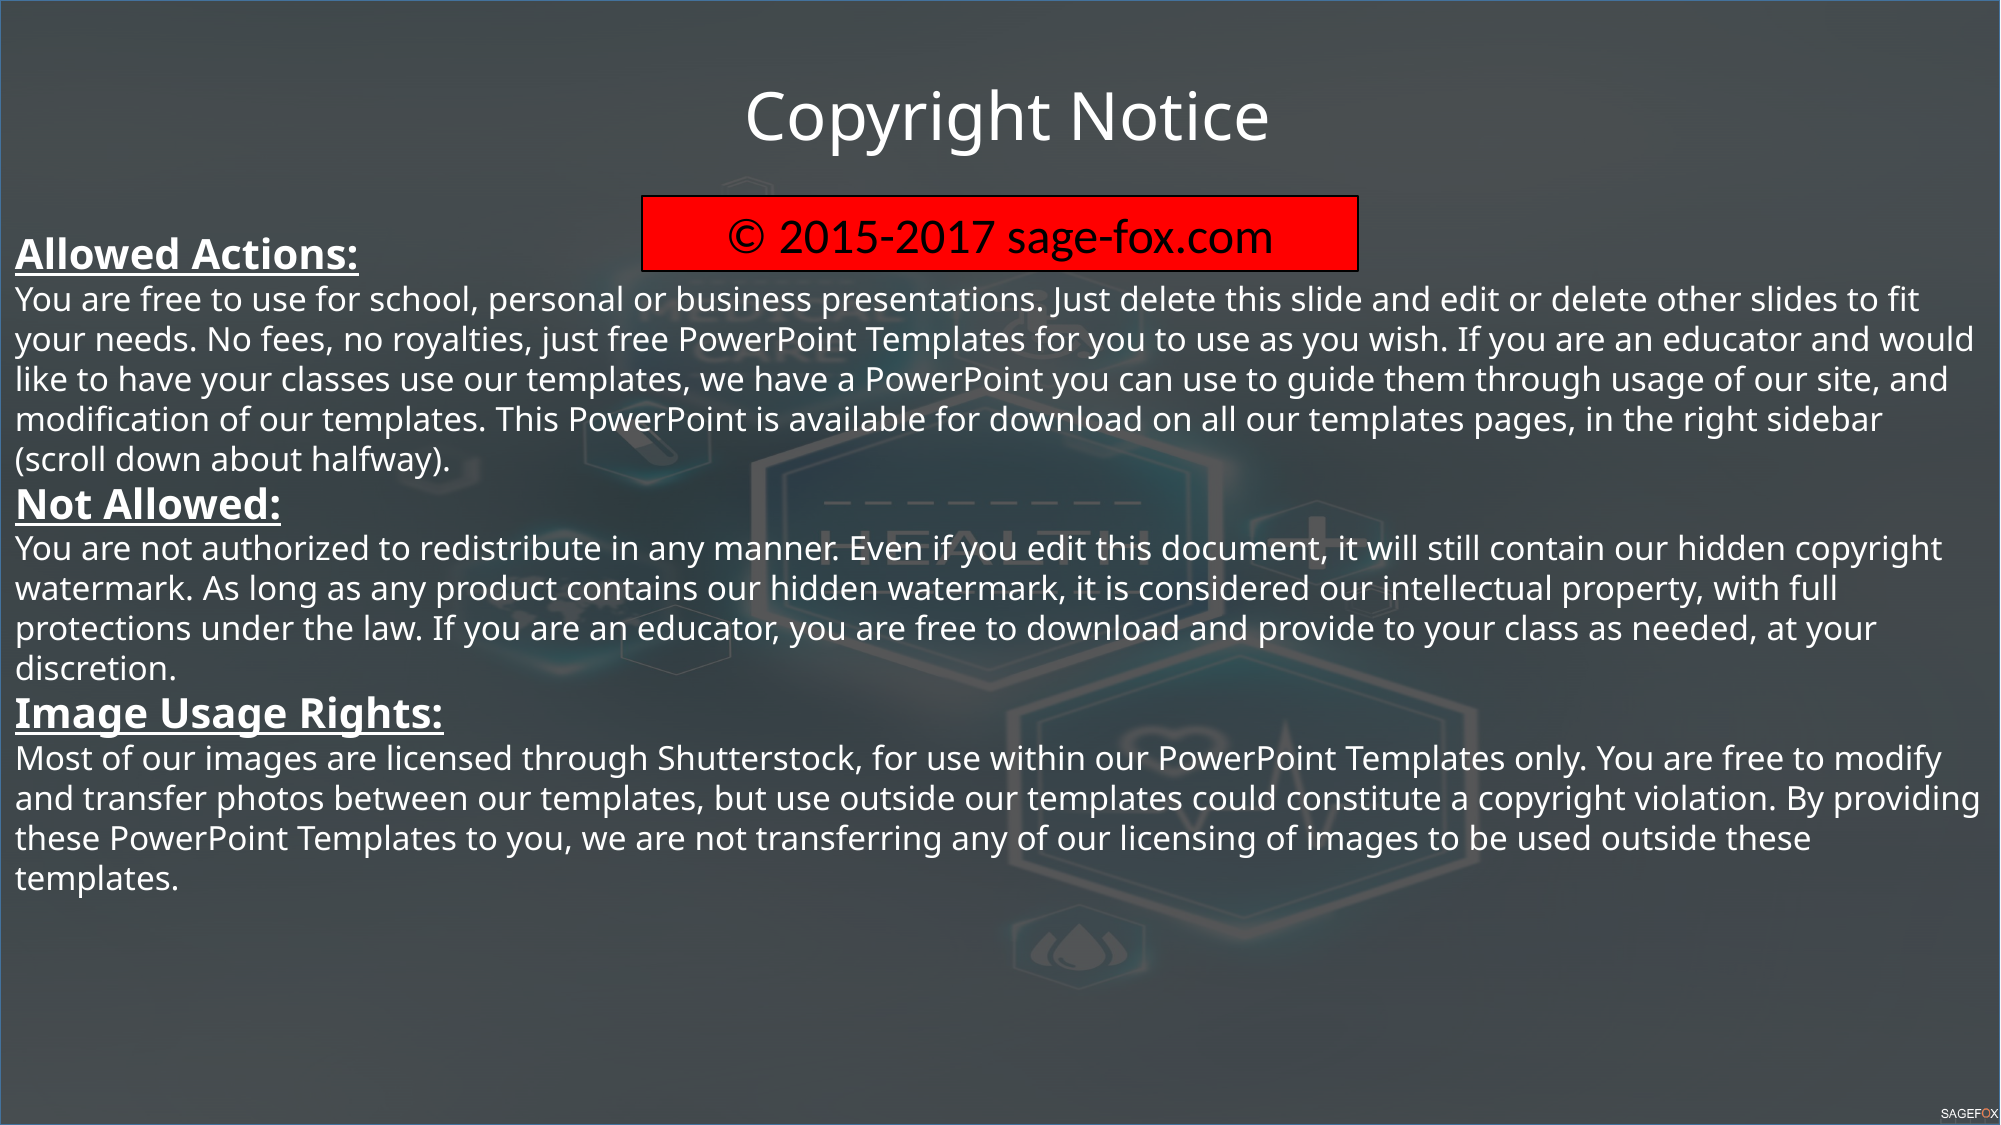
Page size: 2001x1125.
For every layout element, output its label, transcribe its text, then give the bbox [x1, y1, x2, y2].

text_box © 2015-2017 sage-fox.com [641, 196, 1358, 272]
text_box Allowed Actions: You are free to use for school, personal or business presentations. Just delete this slide and edit or delete other slides to fit your needs. No fees, no royalties, just free PowerPoint Templates for you to use as you wish. If you are an educator and would like to have your classes use our templates, we have a PowerPoint you can use to guide them through usage of our site, and modification of our templates. This PowerPoint is available for download on all our templates pages, in the right sidebar (scroll down about halfway). Not Allowed: You are not authorized to redistribute in any manner. Even if you edit this document, it will still contain our hidden copyright watermark. As long as any product contains our hidden watermark, it is considered our intellectual property, with full protections under the law. If you are an educator, you are free to download and provide to your class as needed, at your discretion. Image Usage Rights: Most of our images are licensed through Shutterstock, for use within our PowerPoint Templates only. You are free to modify and transfer photos between our templates, but use outside our templates could constitute a copyright violation. By providing these PowerPoint Templates to you, we are not transferring any of our licensing of images to be used outside these templates. [0, 0, 2000, 1125]
title Copyright Notice [493, 60, 1524, 178]
